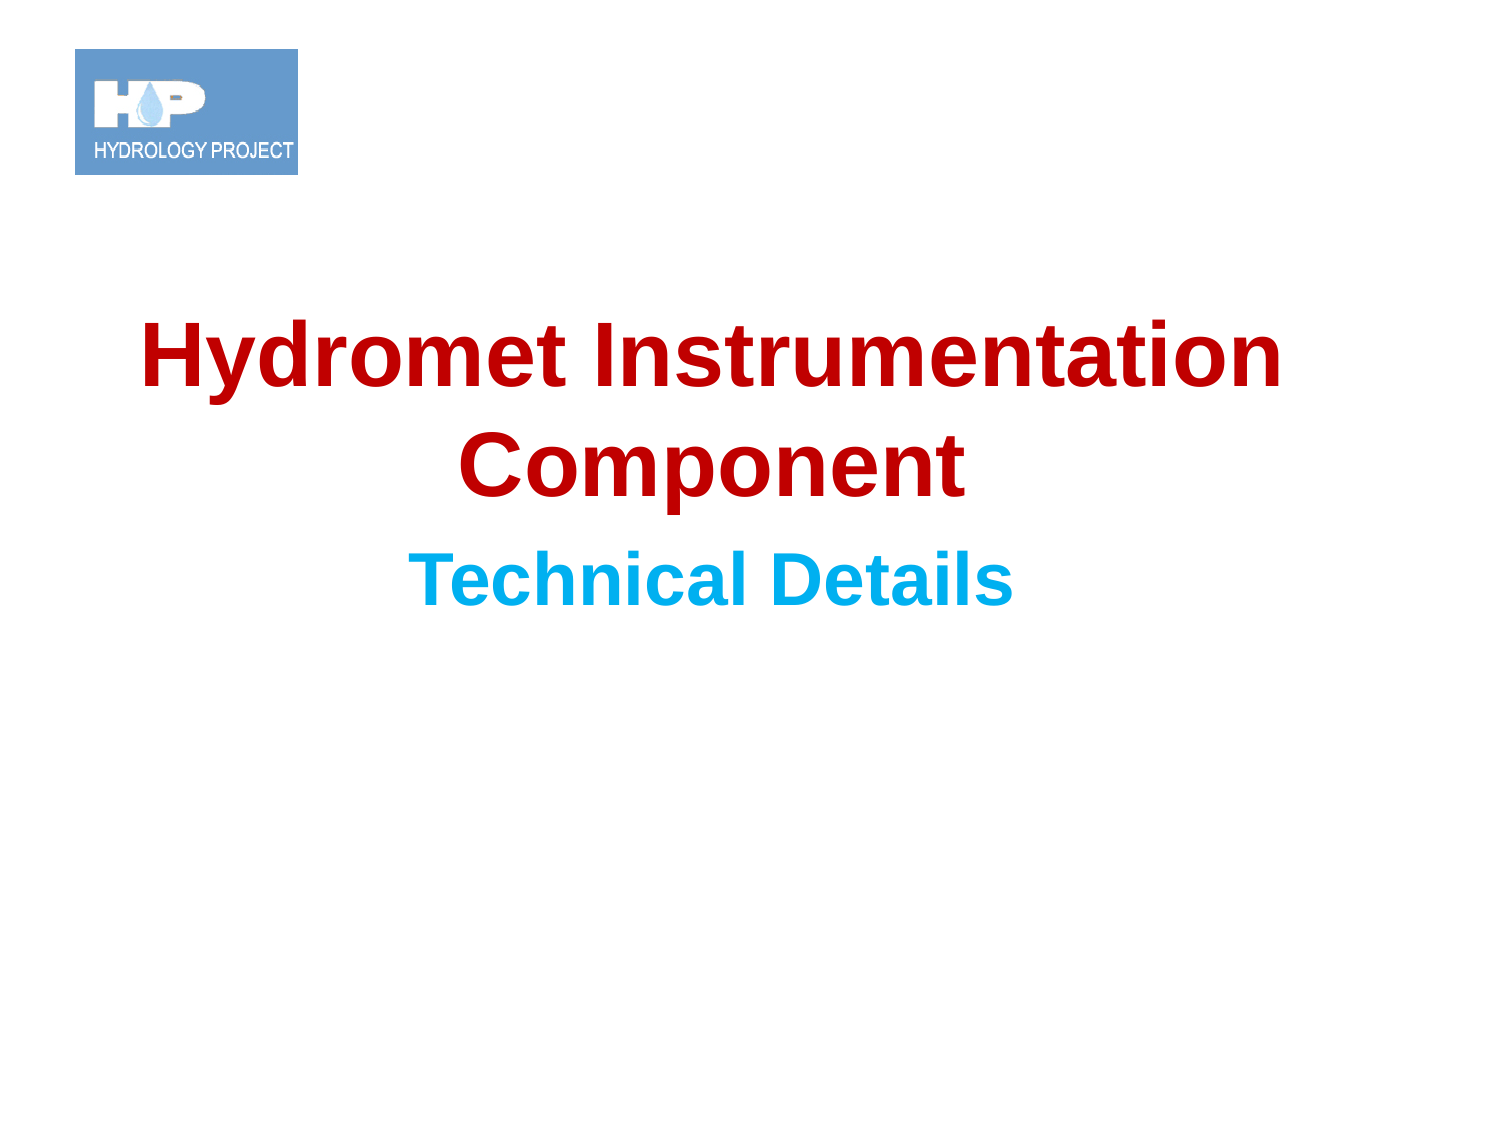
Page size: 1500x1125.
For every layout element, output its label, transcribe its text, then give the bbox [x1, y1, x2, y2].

subtitle Hydromet Instrumentation Component Technical Details [74, 287, 1351, 651]
picture [74, 49, 298, 176]
